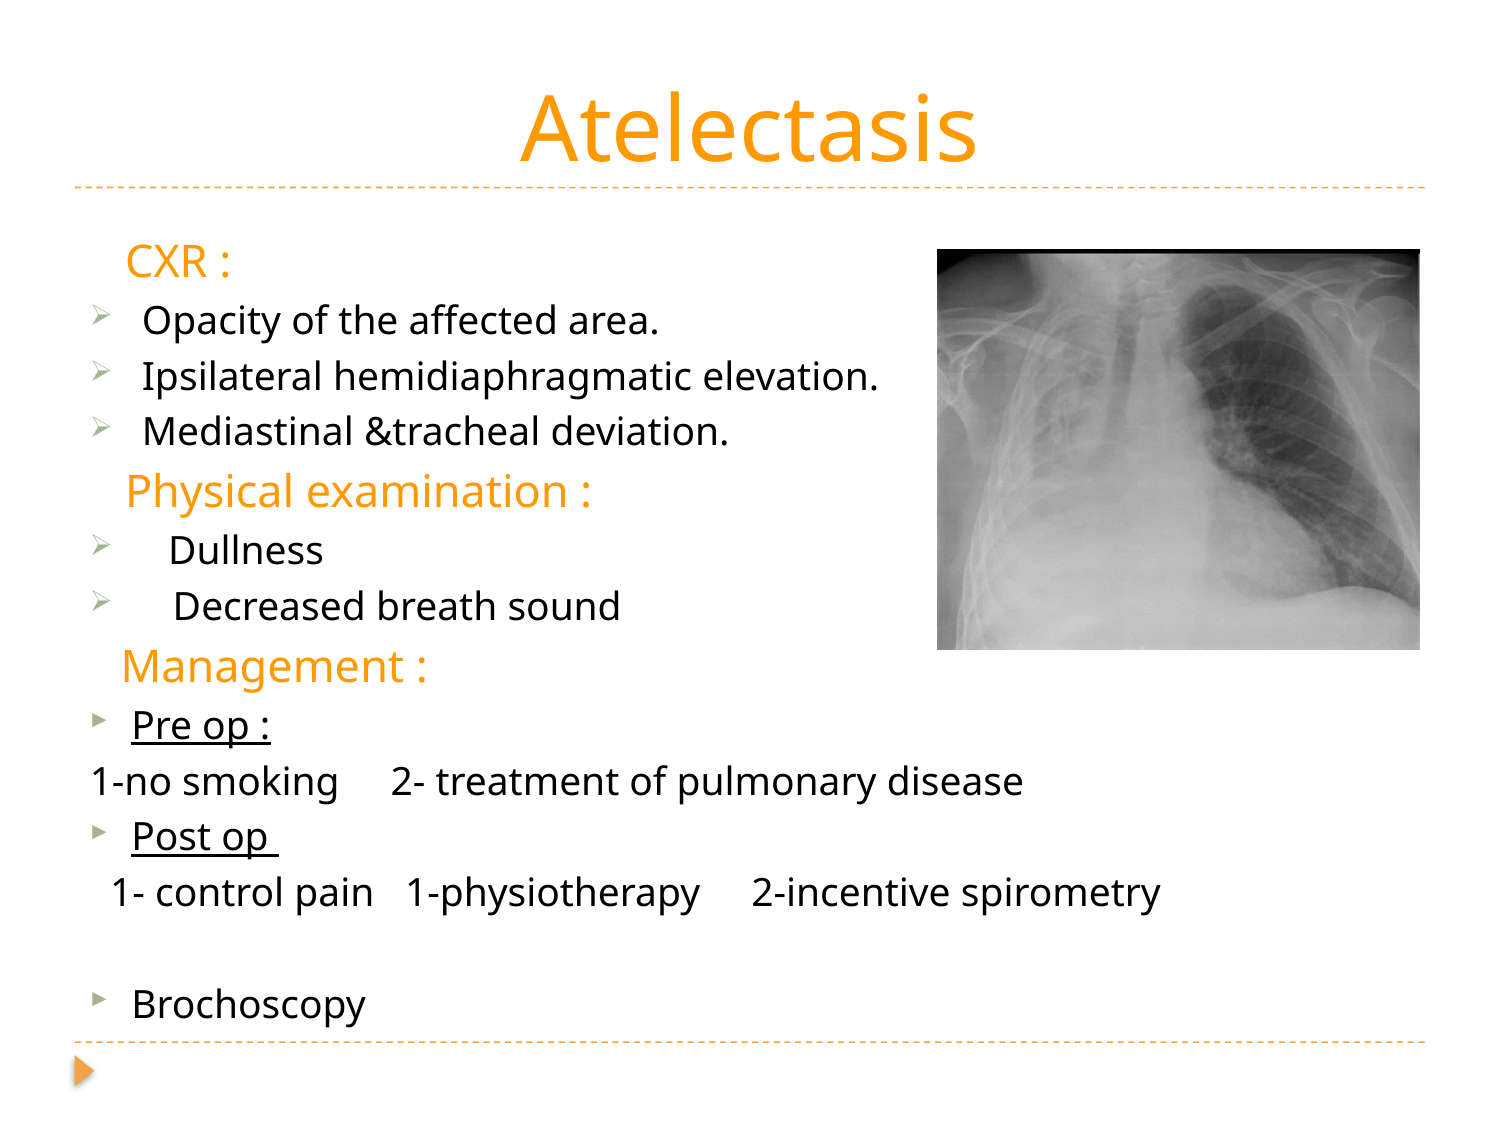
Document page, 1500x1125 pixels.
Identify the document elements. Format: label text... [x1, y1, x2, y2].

list CXR : Opacity of the affected area. Ipsilateral hemidiaphragmatic elevation. Mediastinal &tracheal deviation. Physical examination : Dullness Decreased breath sound Management : Pre op : 1-no smoking 2- treatment of pulmonary disease Post op 1- control pain 1-physiotherapy 2-incentive spirometry Brochoscopy [75, 224, 1425, 1035]
picture [937, 249, 1420, 651]
title Atelectasis [75, 24, 1425, 188]
